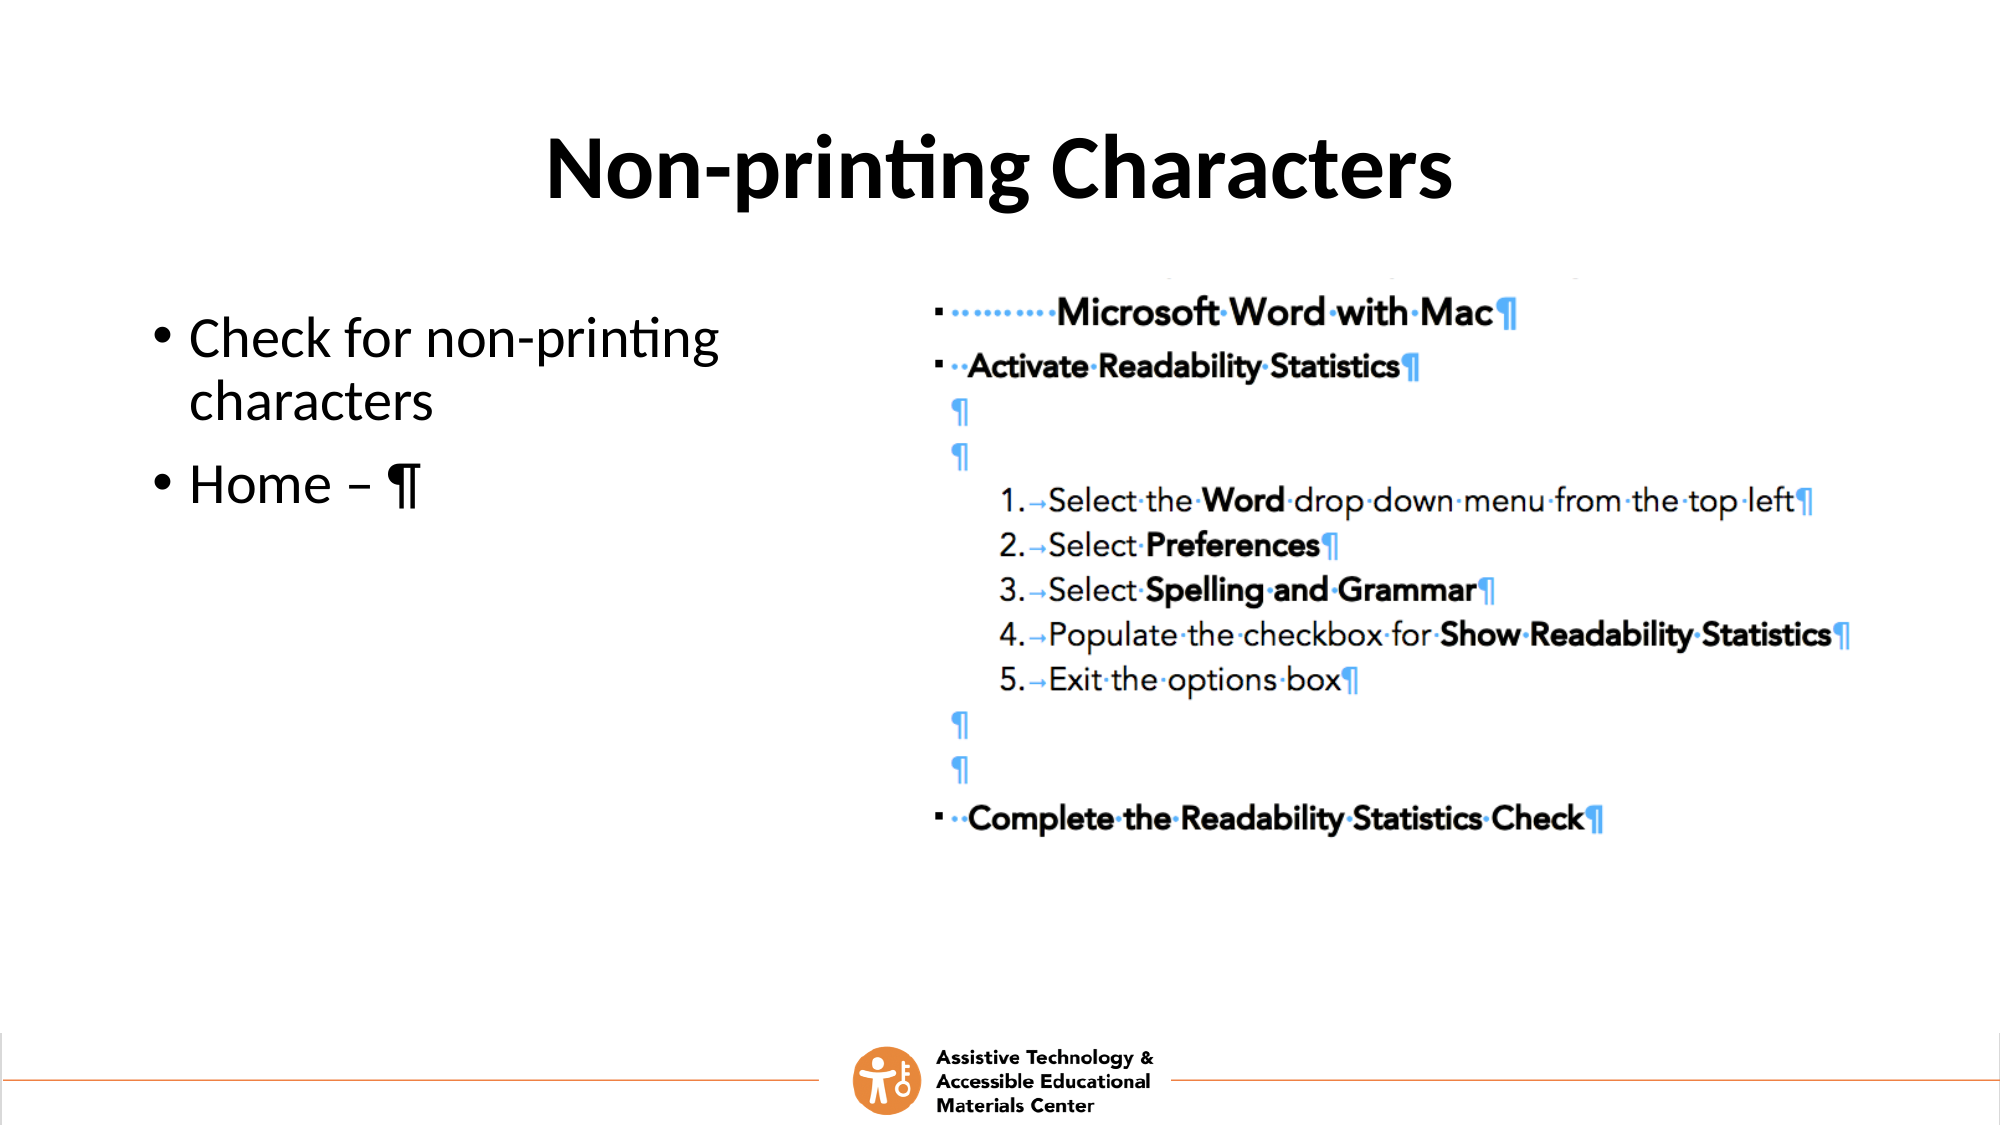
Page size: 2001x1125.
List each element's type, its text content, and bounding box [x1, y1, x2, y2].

title Non-printing Characters [137, 59, 1863, 278]
picture [0, 1033, 2000, 1125]
list Check for non-printing characters Home – ¶ [137, 299, 988, 1014]
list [923, 278, 1904, 847]
